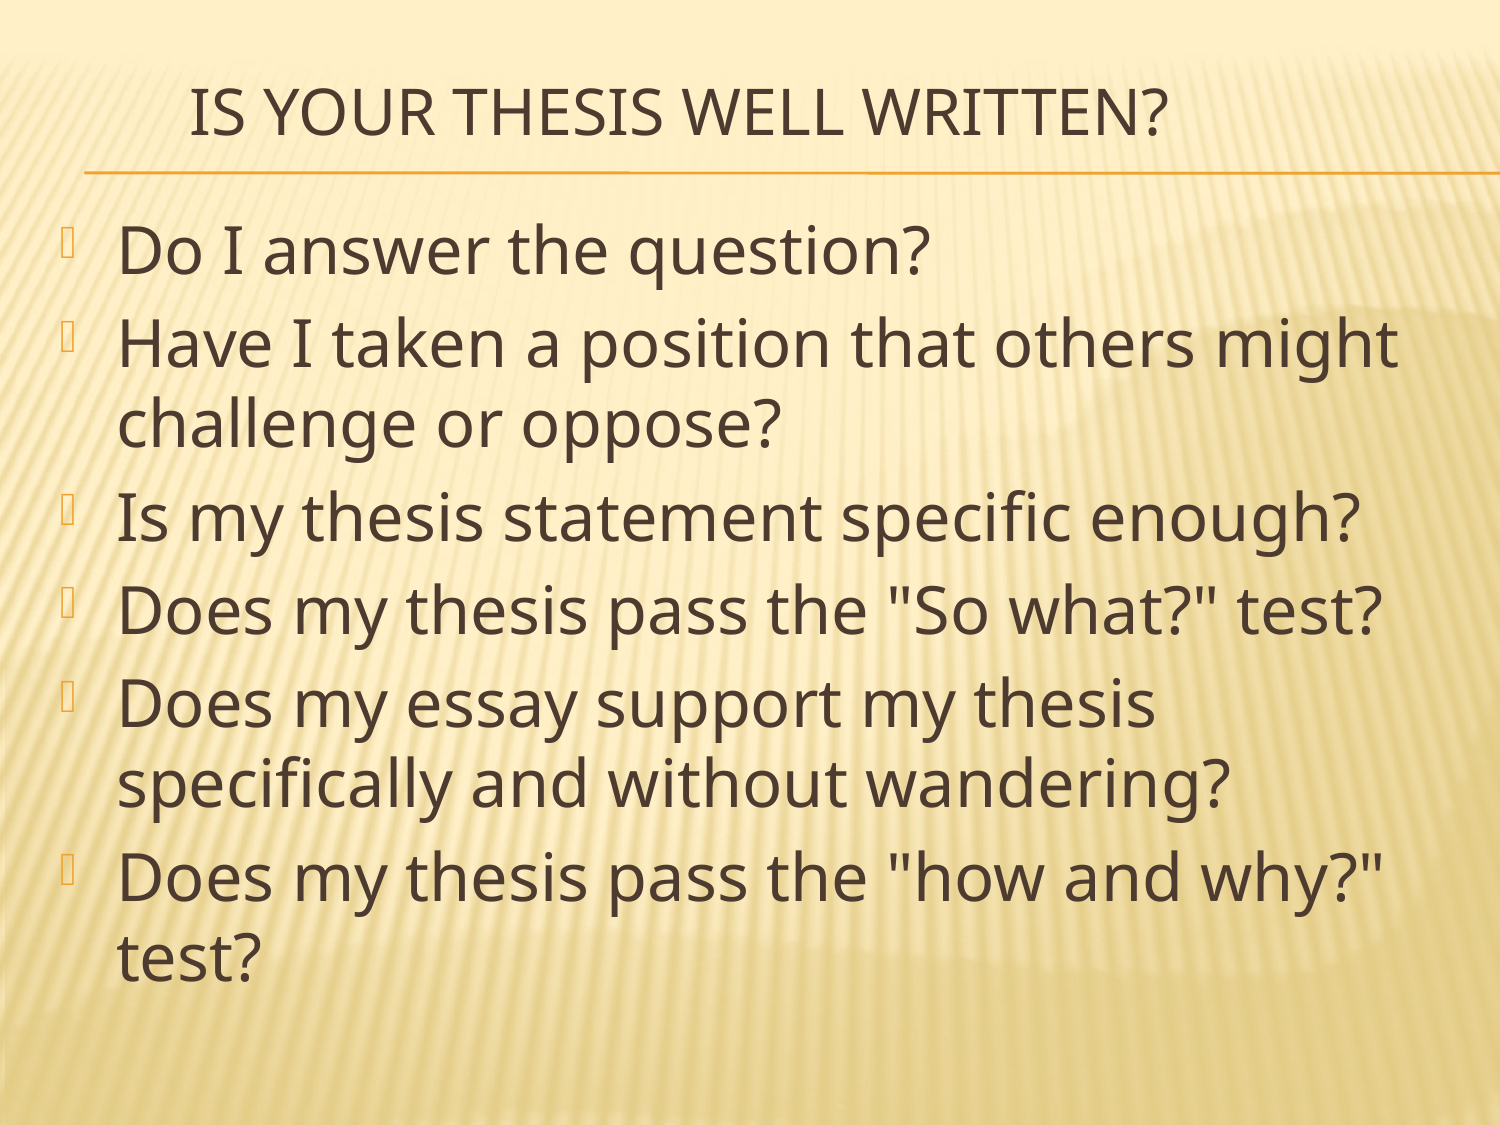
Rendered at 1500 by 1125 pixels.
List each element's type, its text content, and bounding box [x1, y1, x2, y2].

title Is your thesis well written? [174, 62, 1328, 157]
list Do I answer the question? Have I taken a position that others might challenge or oppose? Is my thesis statement specific enough? Does my thesis pass the "So what?" test? Does my essay support my thesis specifically and without wandering? Does my thesis pass the "how and why?" test? [44, 200, 1458, 1088]
